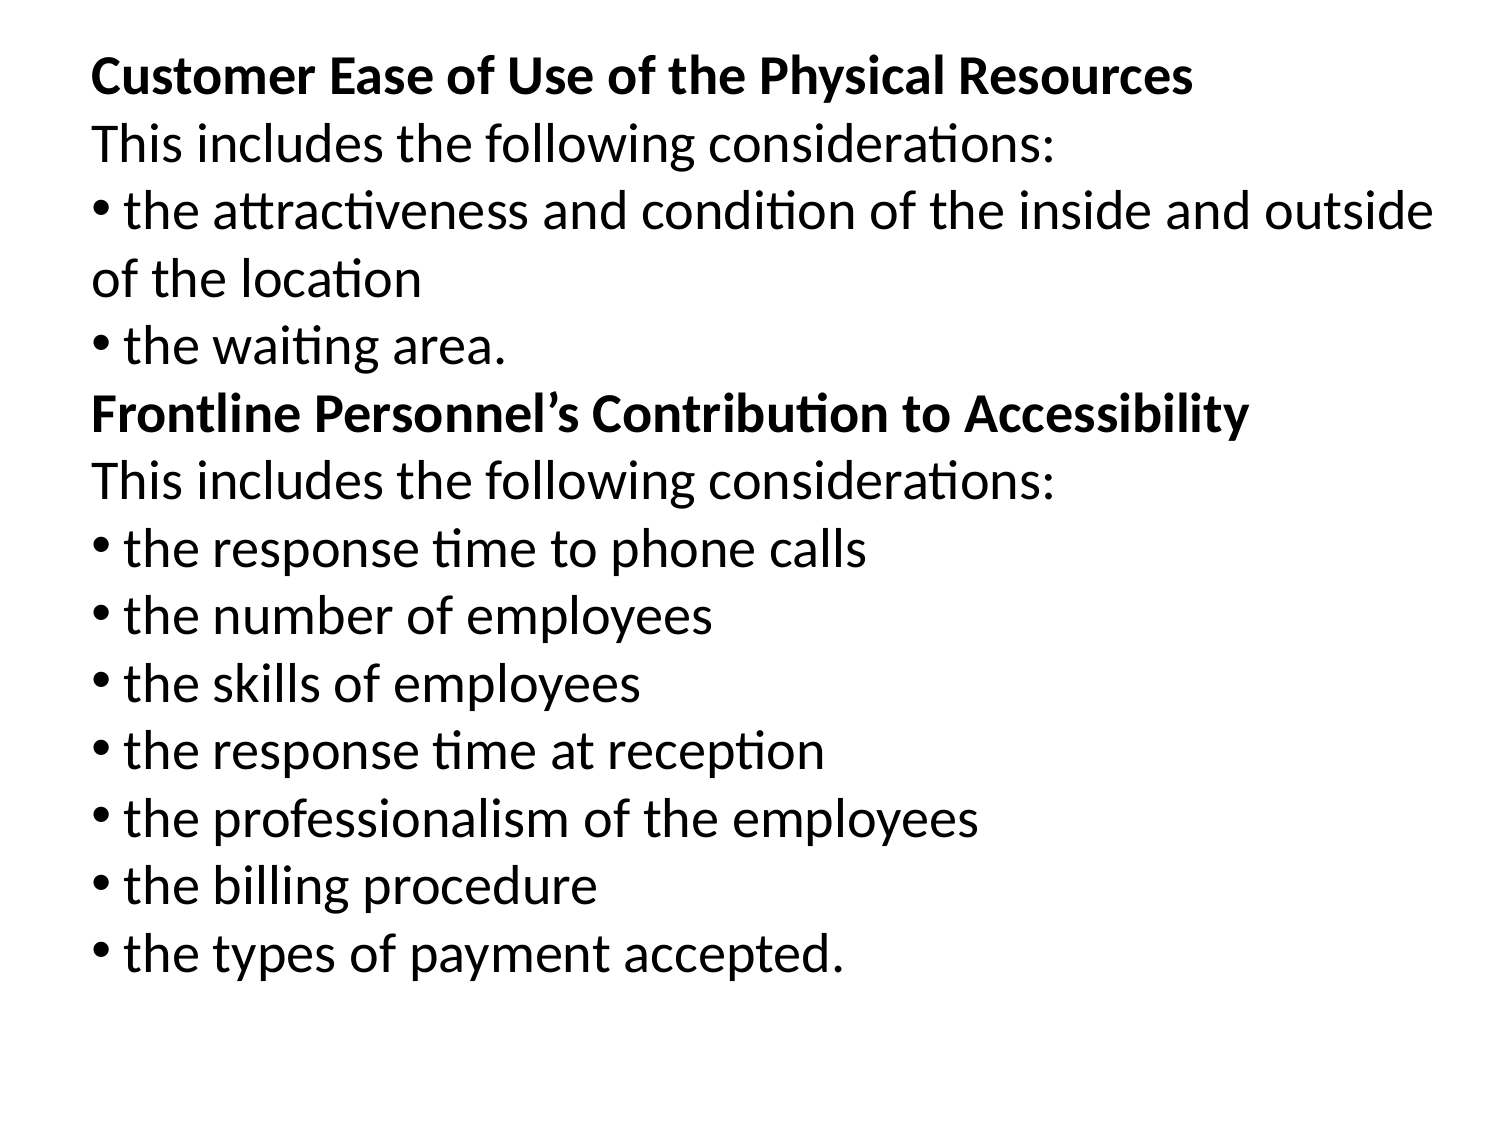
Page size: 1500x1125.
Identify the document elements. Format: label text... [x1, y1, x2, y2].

text_box Customer Ease of Use of the Physical Resources This includes the following considerations: the attractiveness and condition of the inside and outside of the location the waiting area. Frontline Personnel’s Contribution to Accessibility This includes the following considerations: the response time to phone calls the number of employees the skills of employees the response time at reception the professionalism of the employees the billing procedure the types of payment accepted. [76, 30, 1459, 991]
